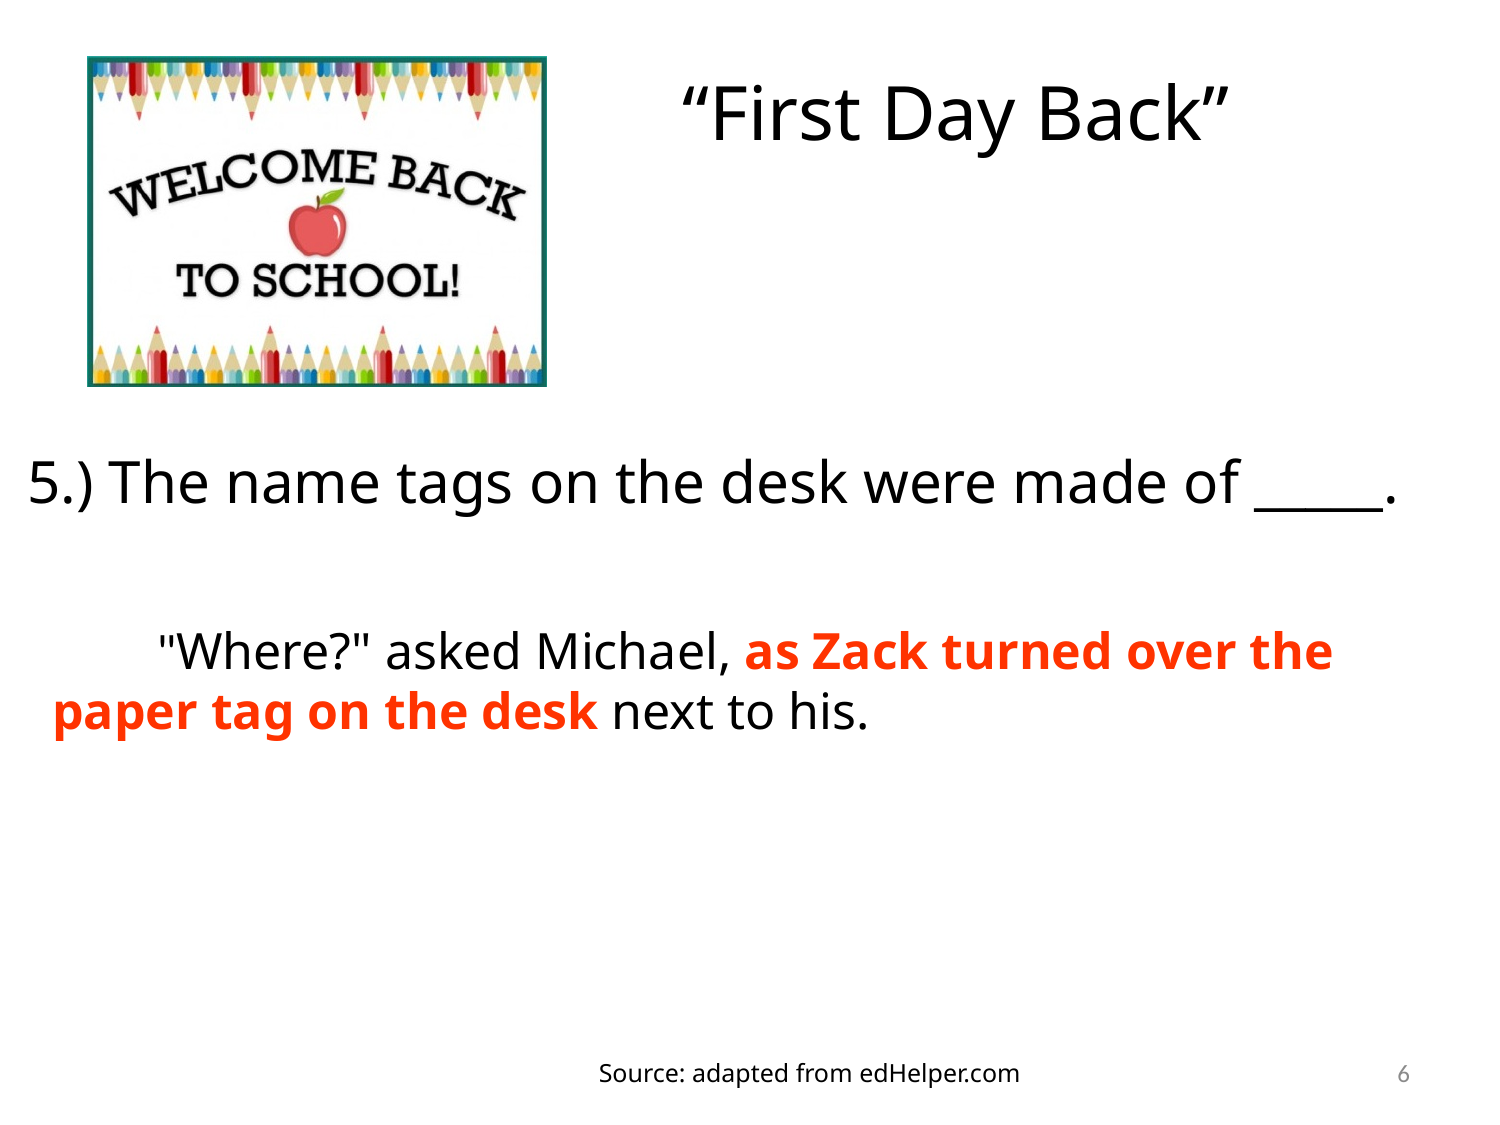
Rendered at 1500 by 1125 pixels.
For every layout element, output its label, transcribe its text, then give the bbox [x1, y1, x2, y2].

picture [87, 56, 547, 387]
text_box Source: adapted from edHelper.com [437, 1050, 1183, 1095]
text_box 5.) The name tags on the desk were made of _____. [12, 437, 1488, 523]
text_box "Where?" asked Michael, as Zack turned over the paper tag on the desk next to his. [37, 612, 1450, 808]
slide_number 6 [1074, 1042, 1425, 1103]
text_box “First Day Back” [587, 58, 1325, 163]
